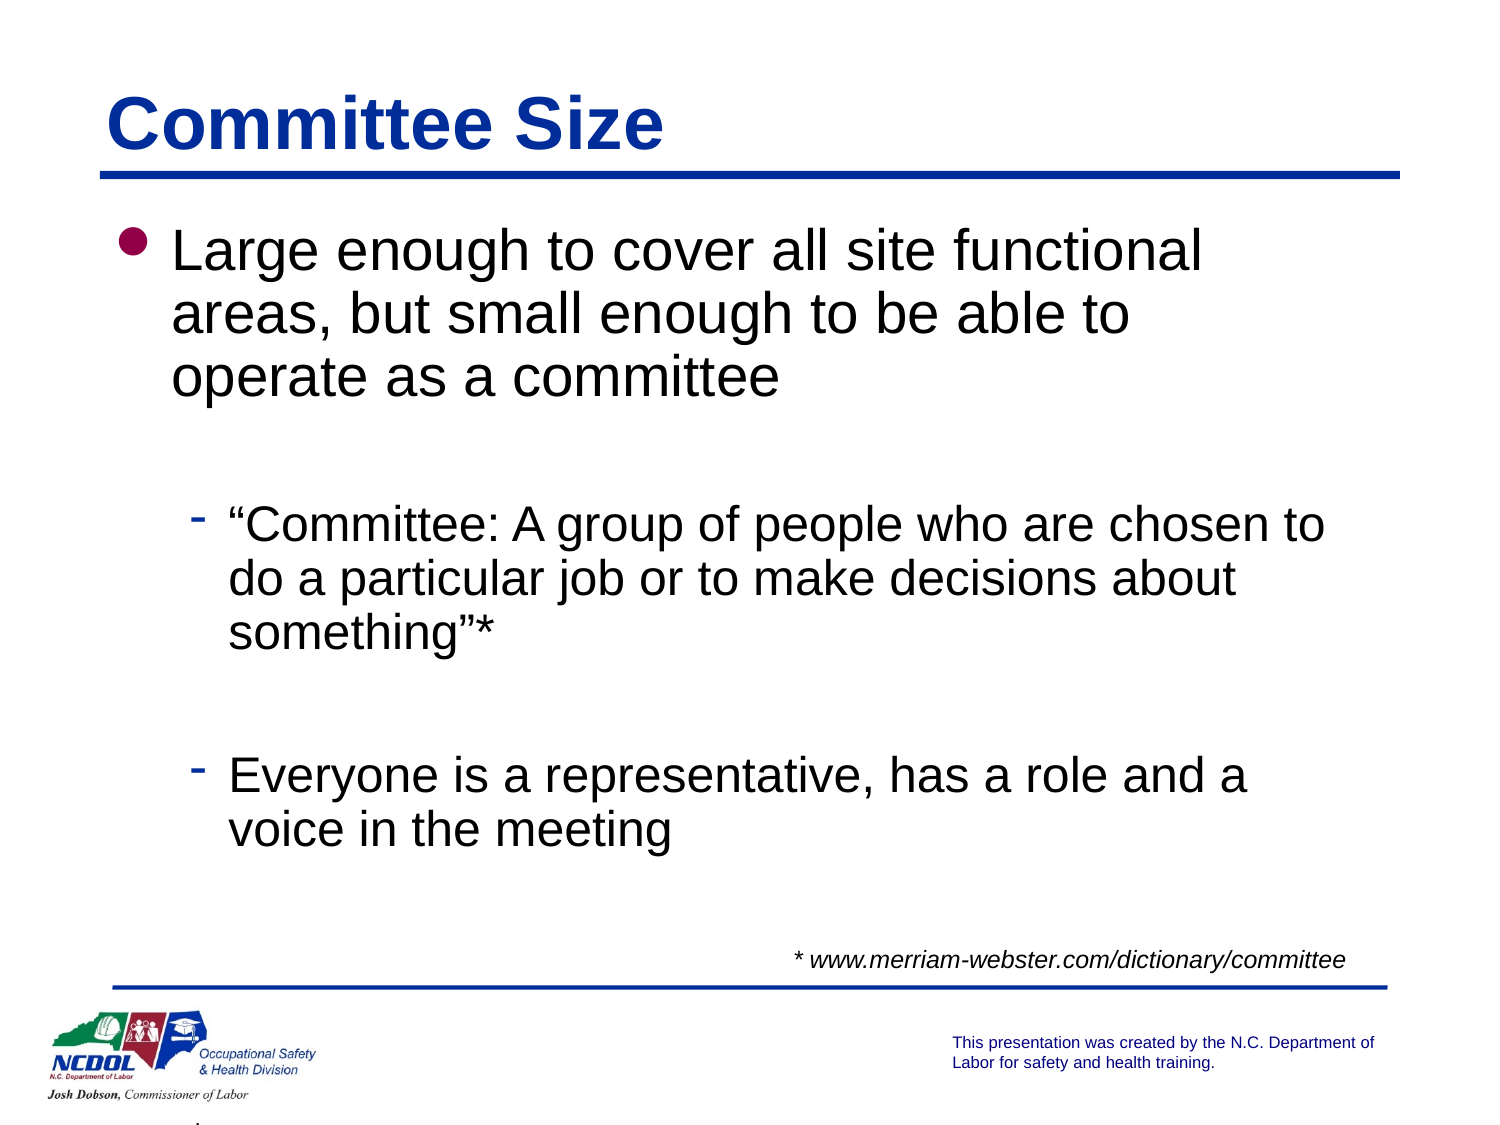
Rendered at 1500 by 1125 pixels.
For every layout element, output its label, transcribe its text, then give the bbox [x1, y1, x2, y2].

list Large enough to cover all site functional areas, but small enough to be able to operate as a committee “Committee: A group of people who are chosen to do a particular job or to make decisions about something”* Everyone is a representative, has a role and a voice in the meeting * www.merriam-webster.com/dictionary/committee * [99, 212, 1363, 800]
picture [37, 994, 325, 1125]
title Committee Size [99, 75, 1463, 166]
